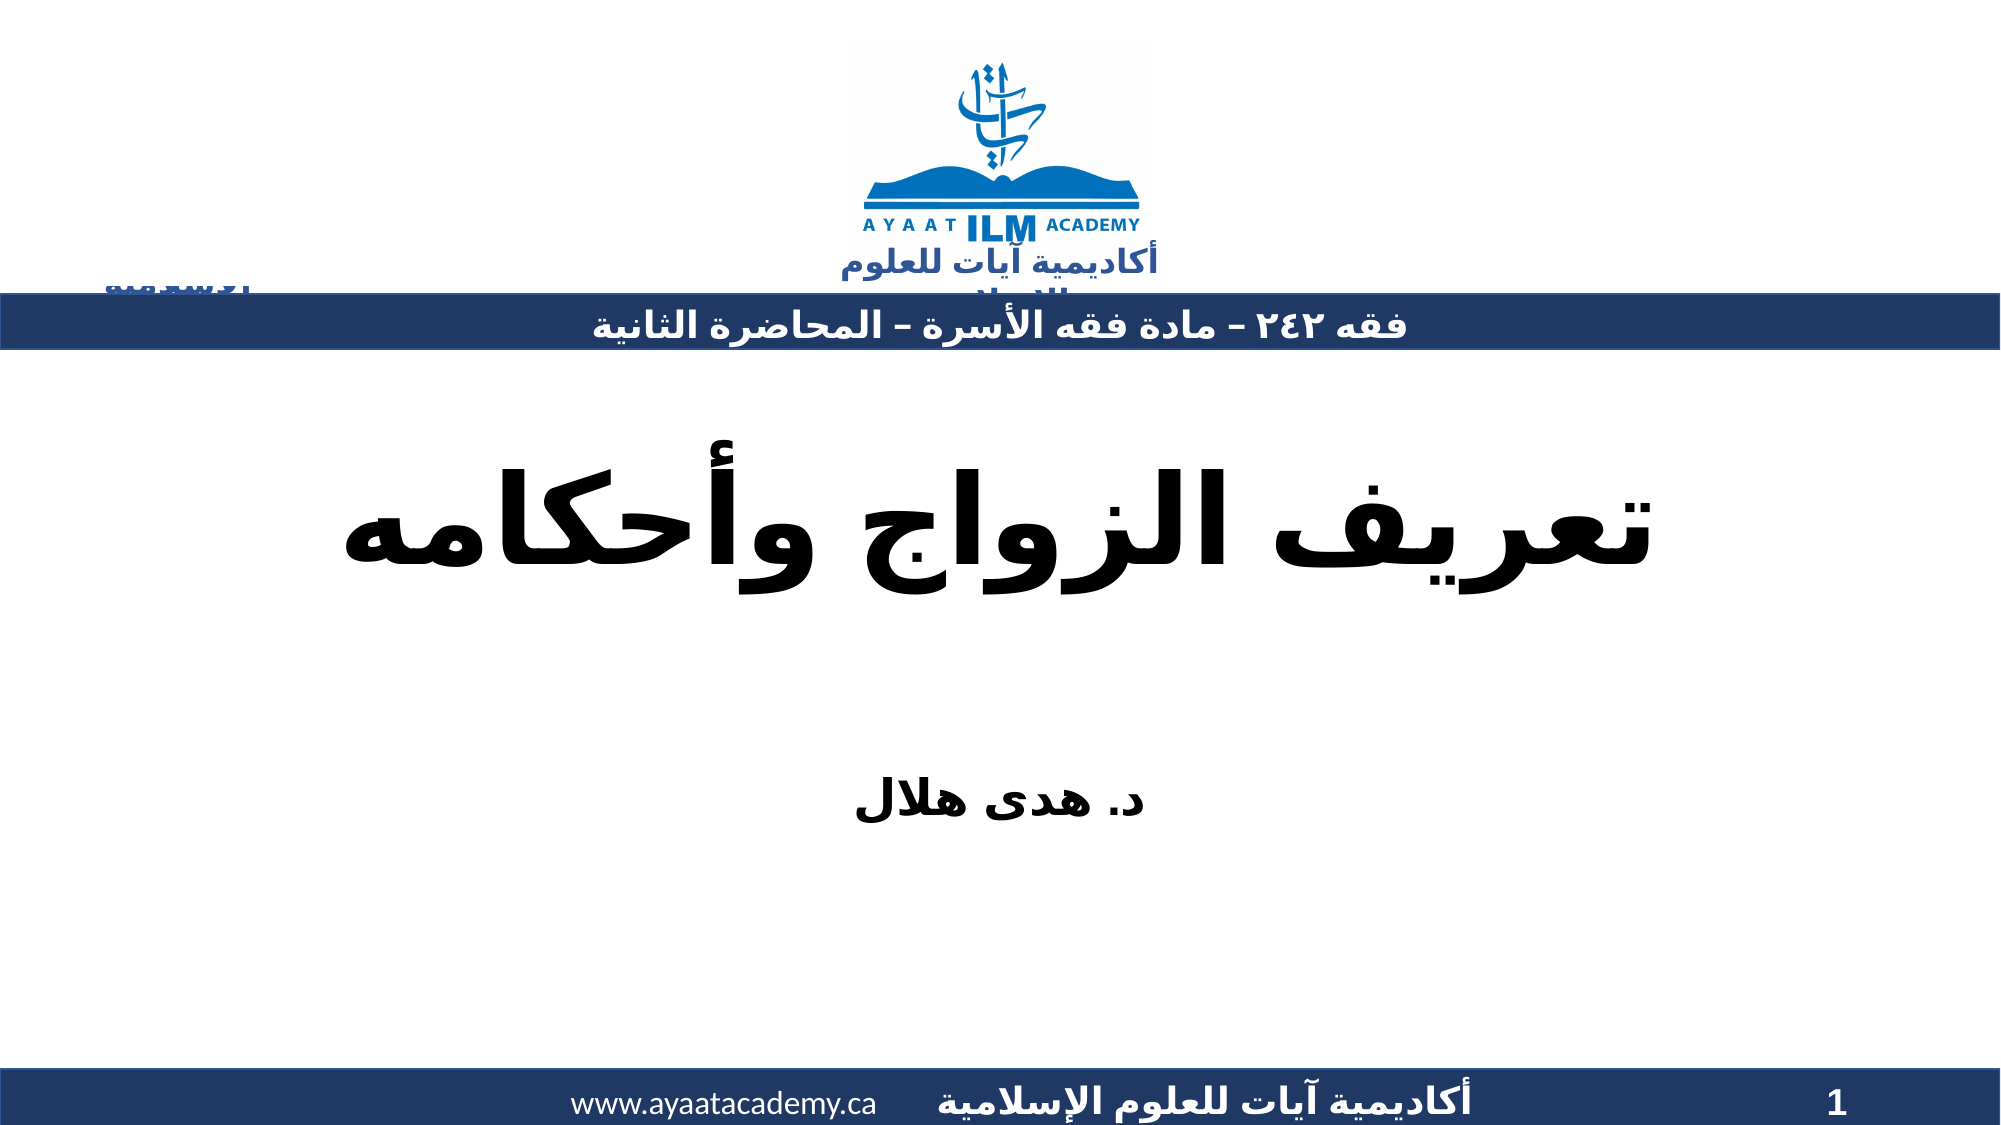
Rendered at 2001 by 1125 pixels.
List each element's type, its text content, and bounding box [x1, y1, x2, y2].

title تعريف الزواج وأحكامه [249, 357, 1750, 750]
subtitle د. هدى هلال [249, 764, 1750, 1036]
text_box فقه ٢٤٢ – مادة فقه الأسرة – المحاضرة الثانية [576, 293, 1424, 353]
picture [850, 39, 1150, 259]
slide_number 1 [1412, 1070, 1863, 1125]
